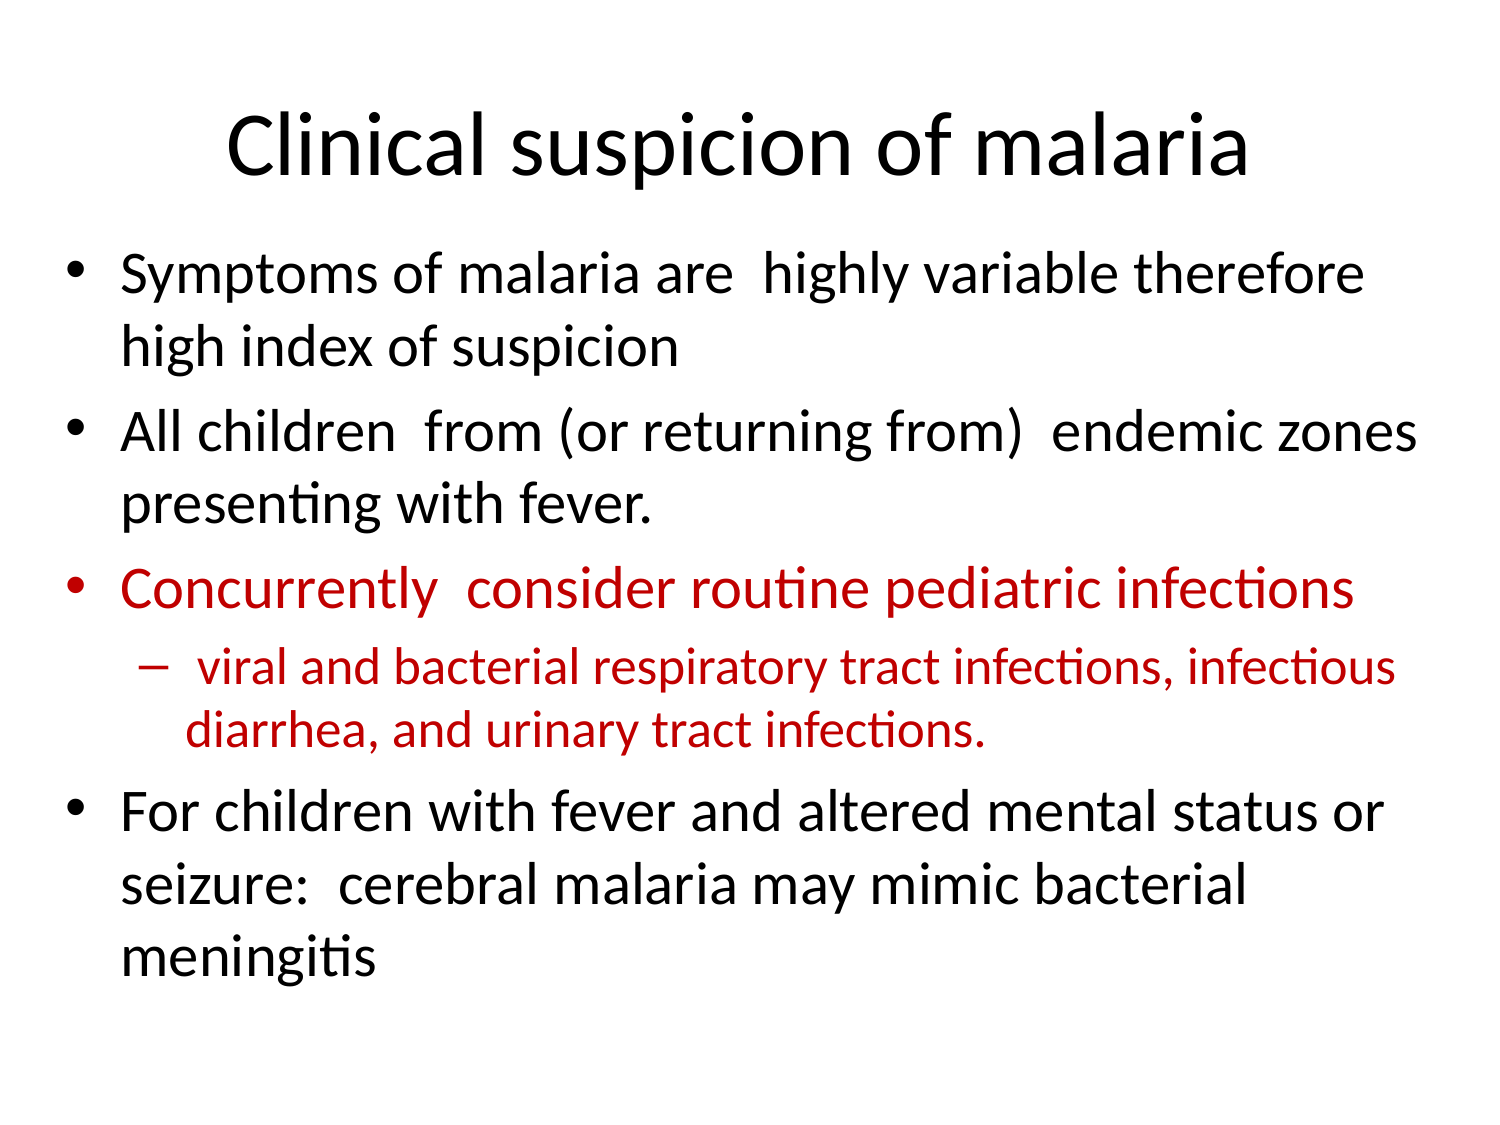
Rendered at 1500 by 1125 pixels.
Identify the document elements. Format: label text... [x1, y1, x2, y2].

title Clinical suspicion of malaria [75, 45, 1425, 224]
list Symptoms of malaria are highly variable therefore high index of suspicion All children from (or returning from) endemic zones presenting with fever. Concurrently consider routine pediatric infections viral and bacterial respiratory tract infections, infectious diarrhea, and urinary tract infections. For children with fever and altered mental status or seizure: cerebral malaria may mimic bacterial meningitis [50, 224, 1463, 1005]
